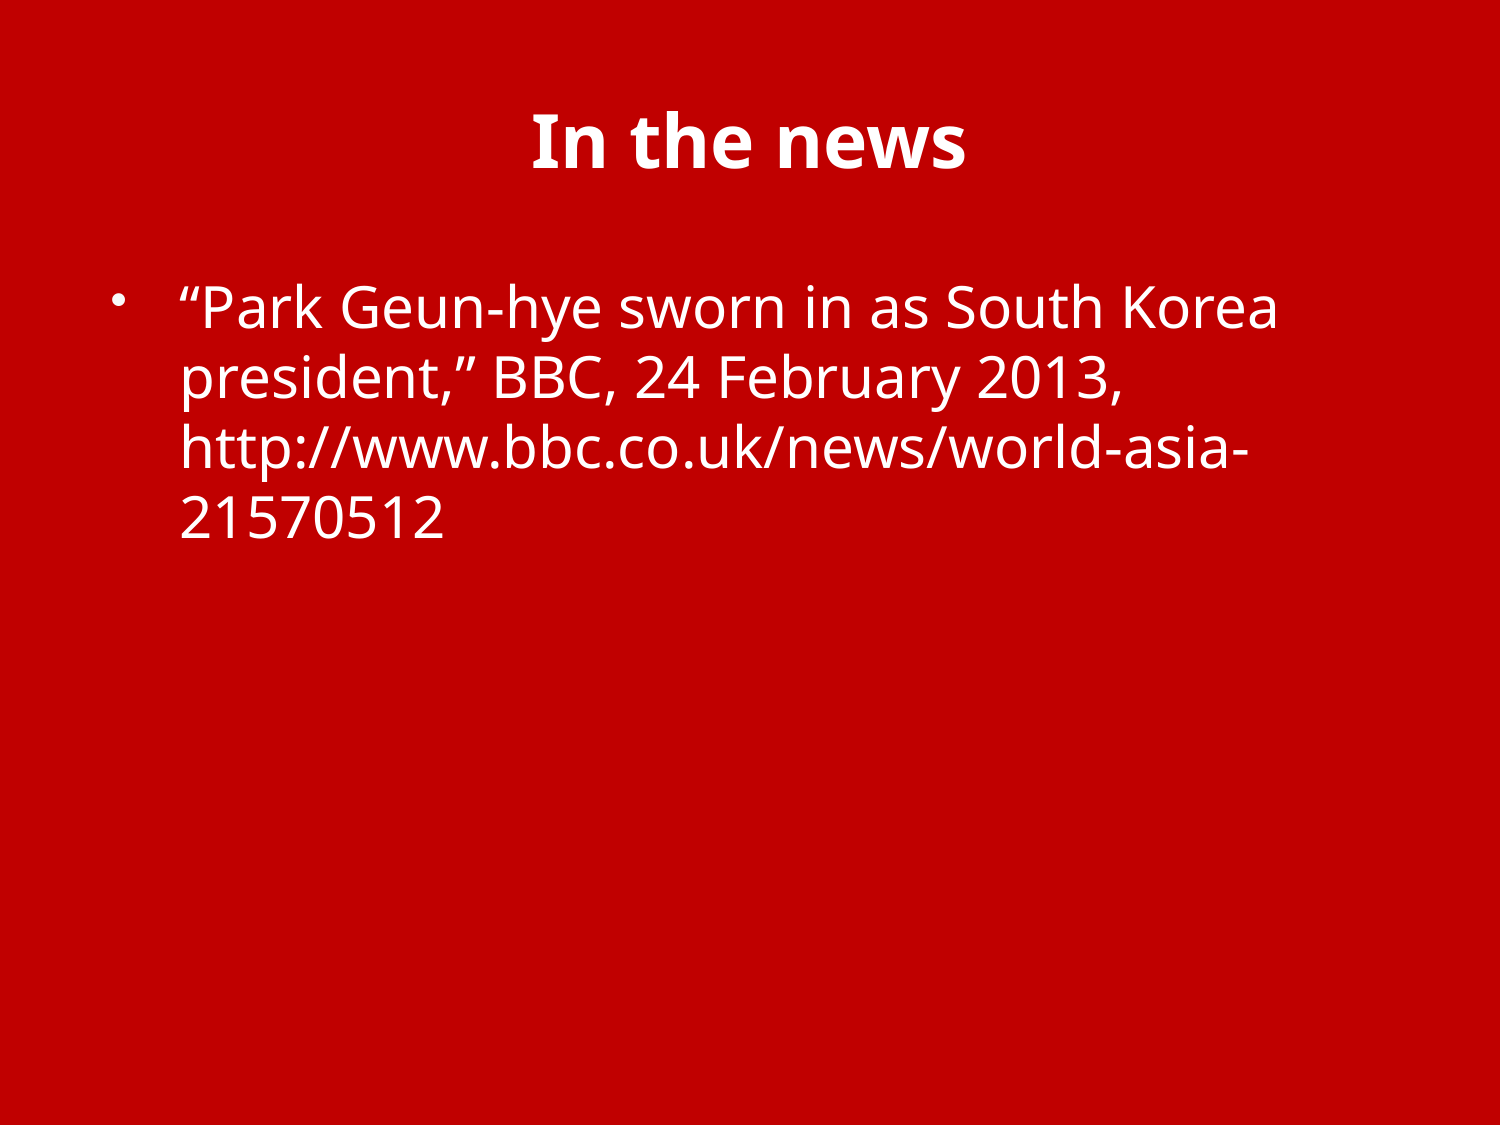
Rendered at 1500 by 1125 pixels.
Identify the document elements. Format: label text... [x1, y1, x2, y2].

list “Park Geun-hye sworn in as South Korea president,” BBC, 24 February 2013, http://www.bbc.co.uk/news/world-asia-21570512 [75, 262, 1425, 1035]
title In the news [75, 45, 1425, 233]
